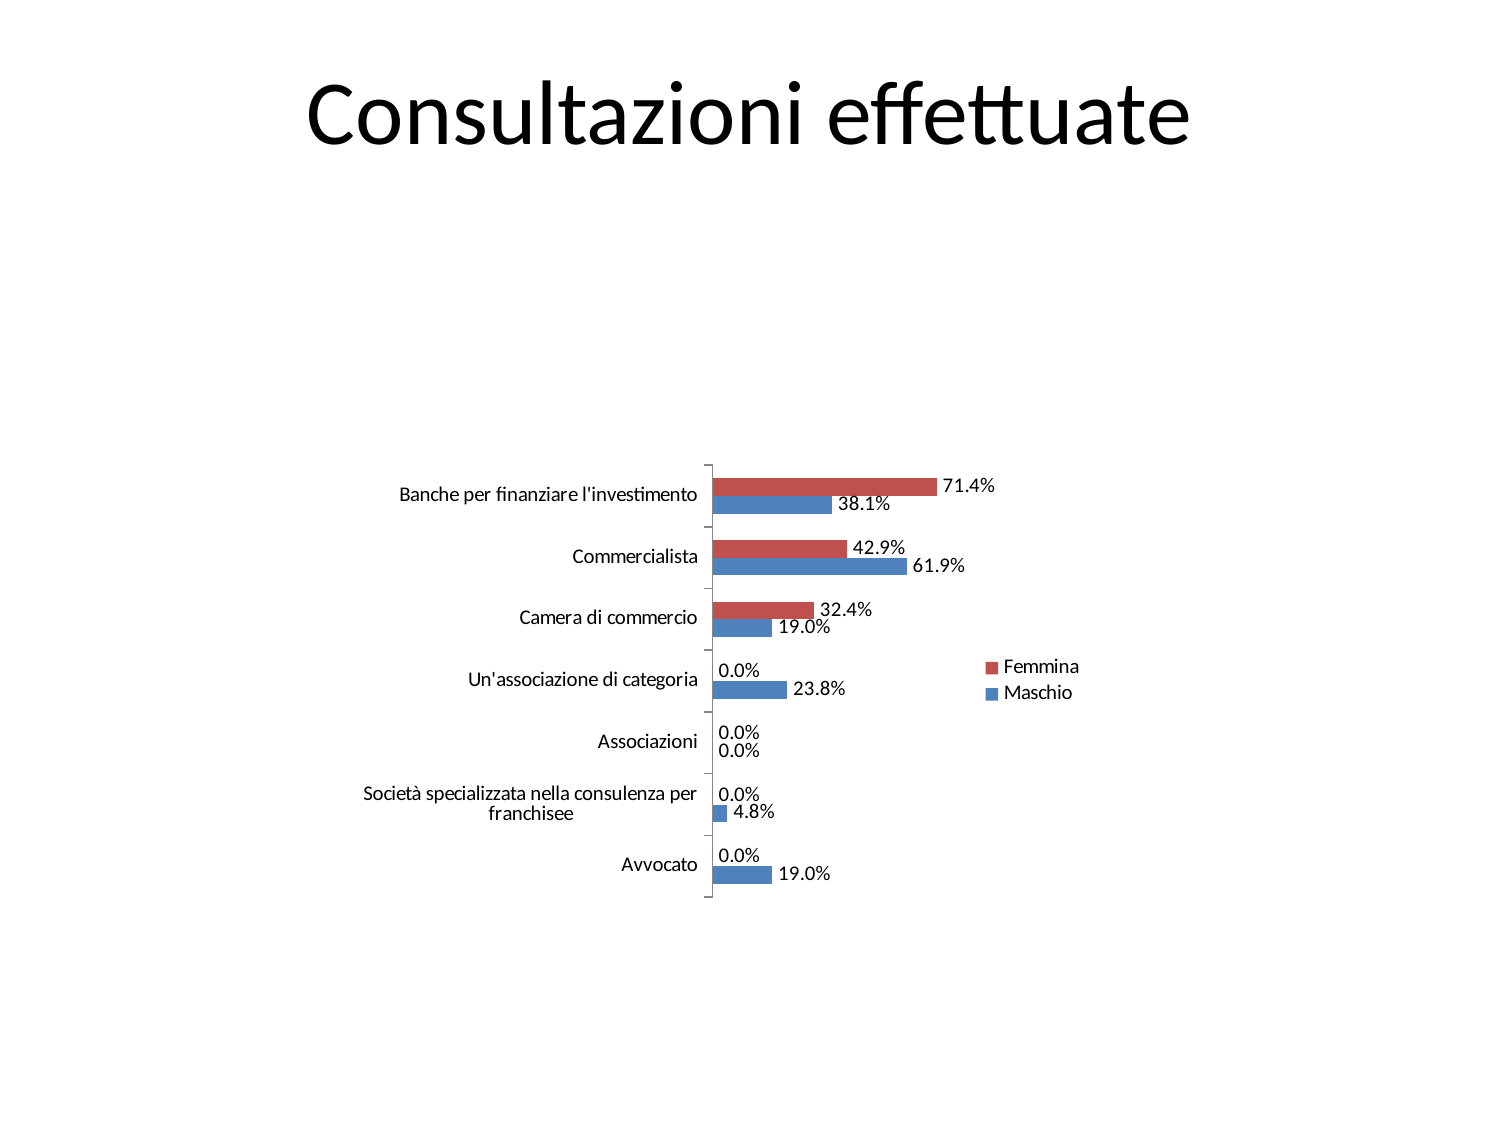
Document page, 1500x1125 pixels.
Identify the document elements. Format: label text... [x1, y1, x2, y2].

chart [348, 455, 1099, 907]
text_box Consultazioni effettuate [74, 45, 1425, 233]
